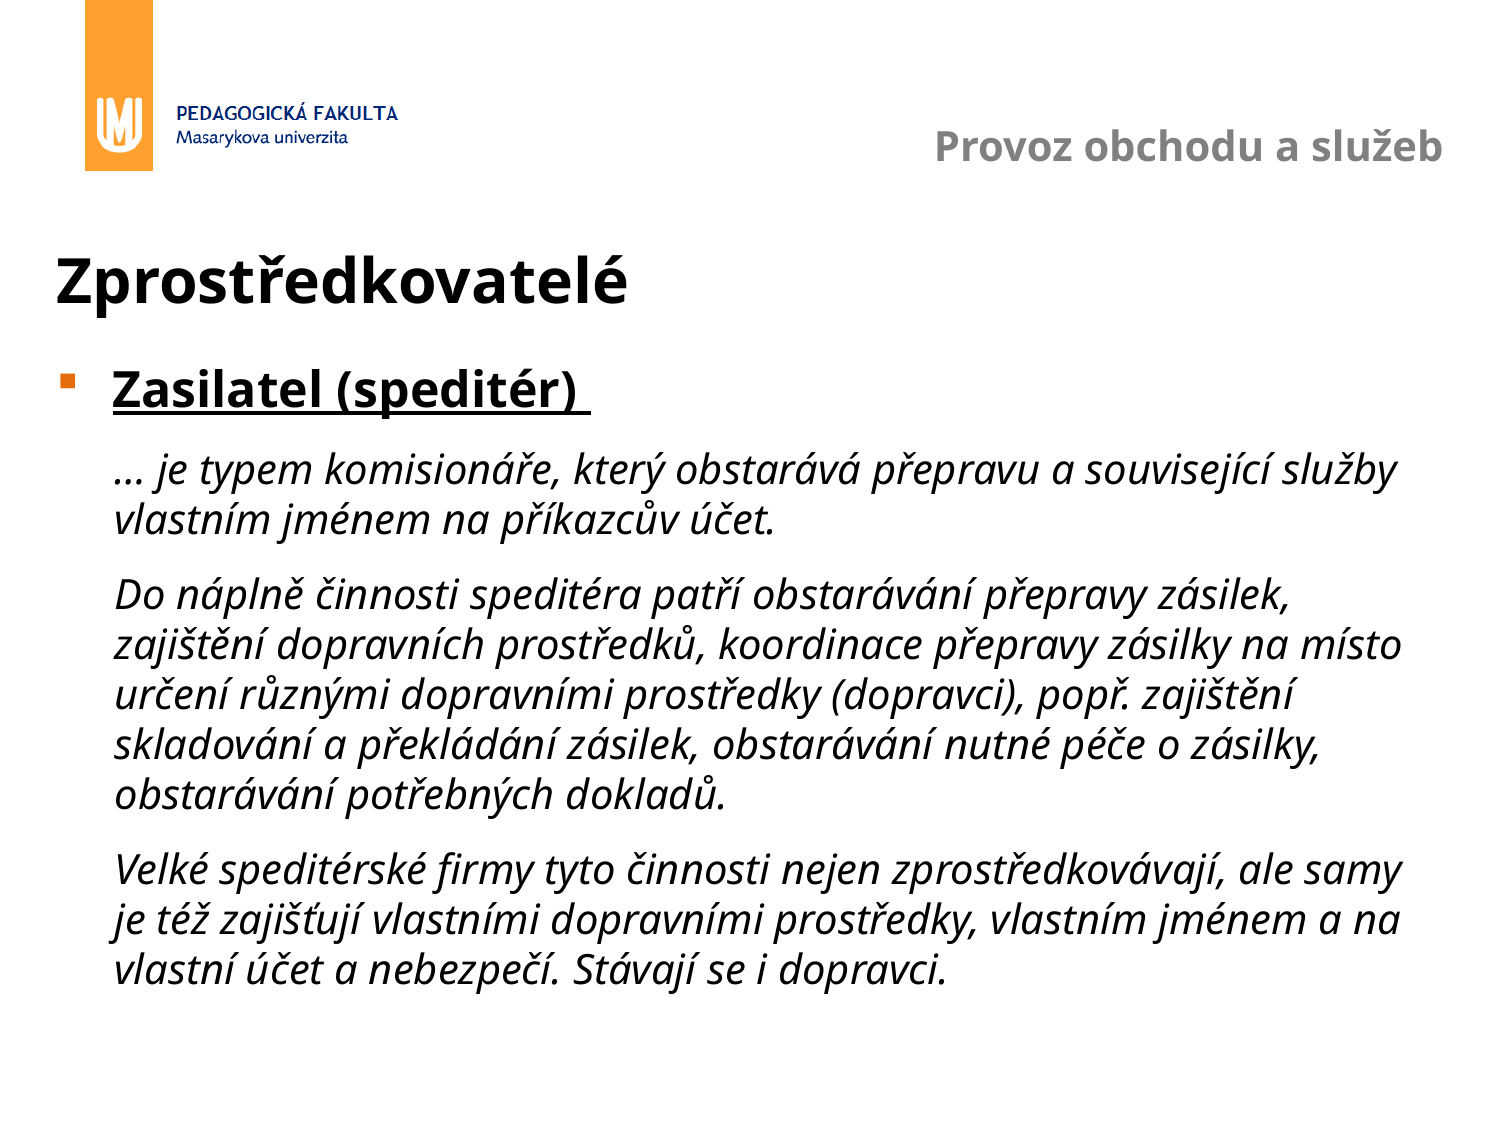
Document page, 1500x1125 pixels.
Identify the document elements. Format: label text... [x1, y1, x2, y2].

text_box Zasilatel (speditér) … je typem komisionáře, který obstarává přepravu a související služby vlastním jménem na příkazcův účet. Do náplně činnosti speditéra patří obstarávání přepravy zásilek, zajištění dopravních prostředků, koordinace přepravy zásilky na místo určení různými dopravními prostředky (dopravci), popř. zajištění skladování a překládání zásilek, obstarávání nutné péče o zásilky, obstarávání potřebných dokladů. Velké speditérské firmy tyto činnosti nejen zprostředkovávají, ale samy je též zajišťují vlastními dopravními prostředky, vlastním jménem a na vlastní účet a nebezpečí. Stávají se i dopravci. [41, 349, 1459, 1083]
picture [0, 0, 457, 178]
title Zprostředkovatelé [41, 219, 1459, 337]
text_box Provoz obchodu a služeb [513, 29, 1459, 178]
